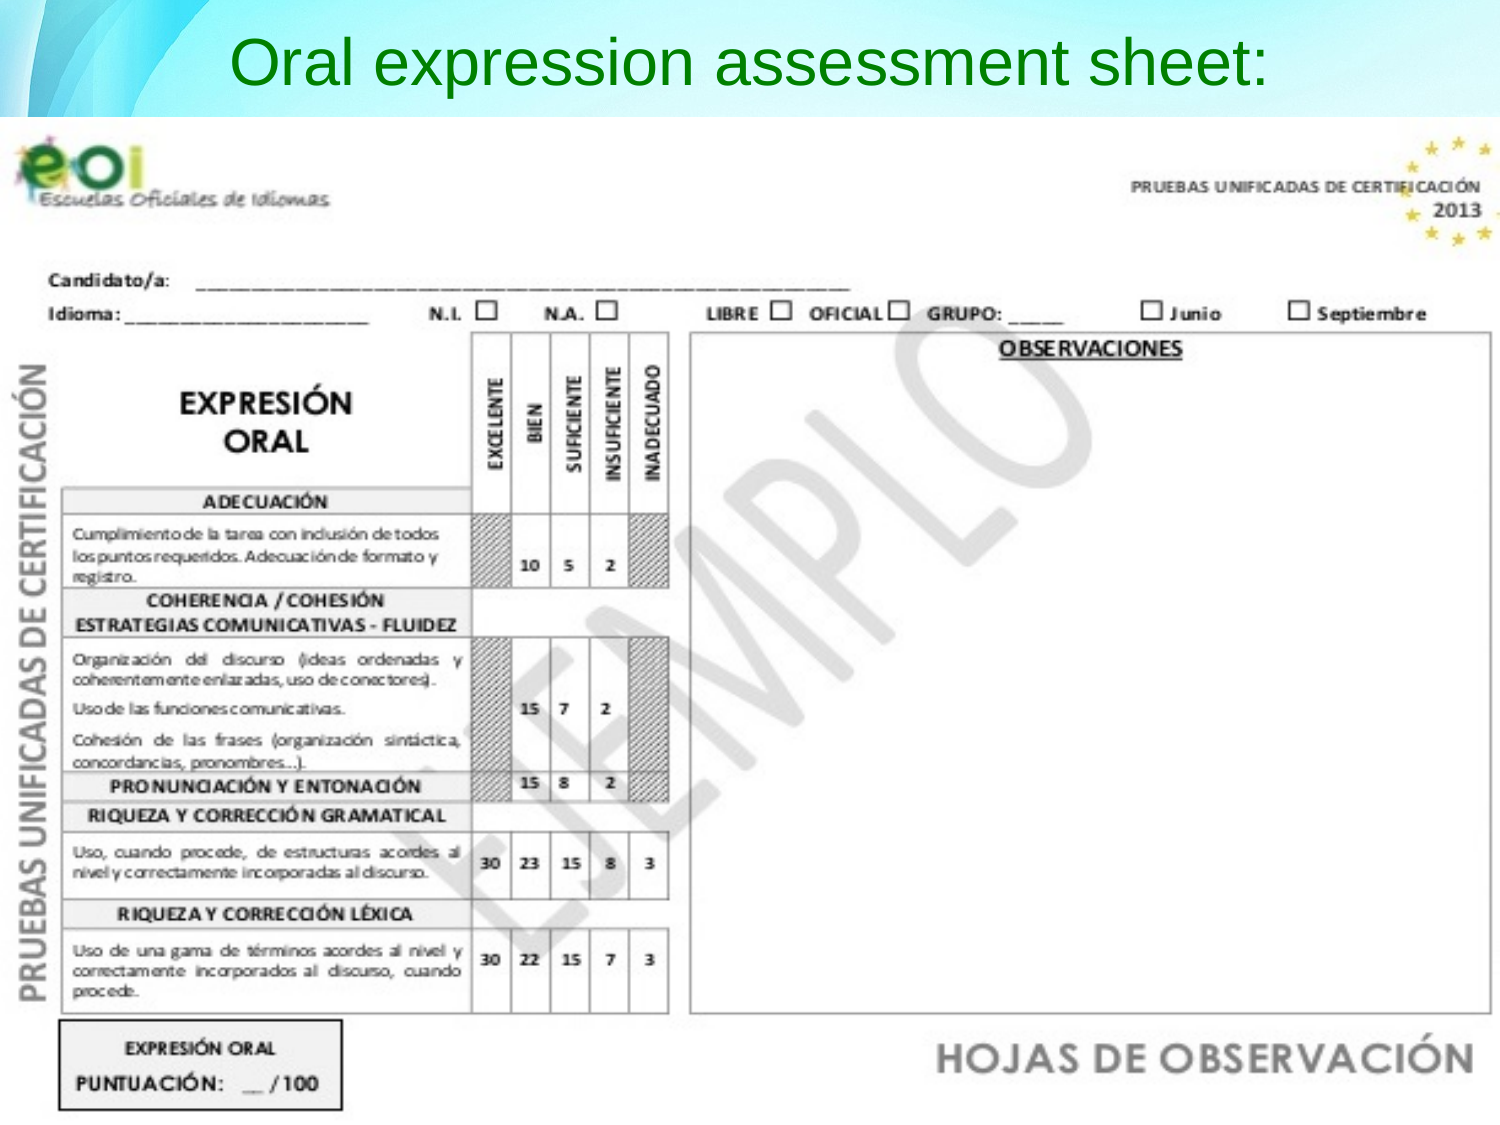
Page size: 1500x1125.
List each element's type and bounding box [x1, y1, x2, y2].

picture [0, 0, 1500, 116]
list [0, 116, 1500, 1125]
